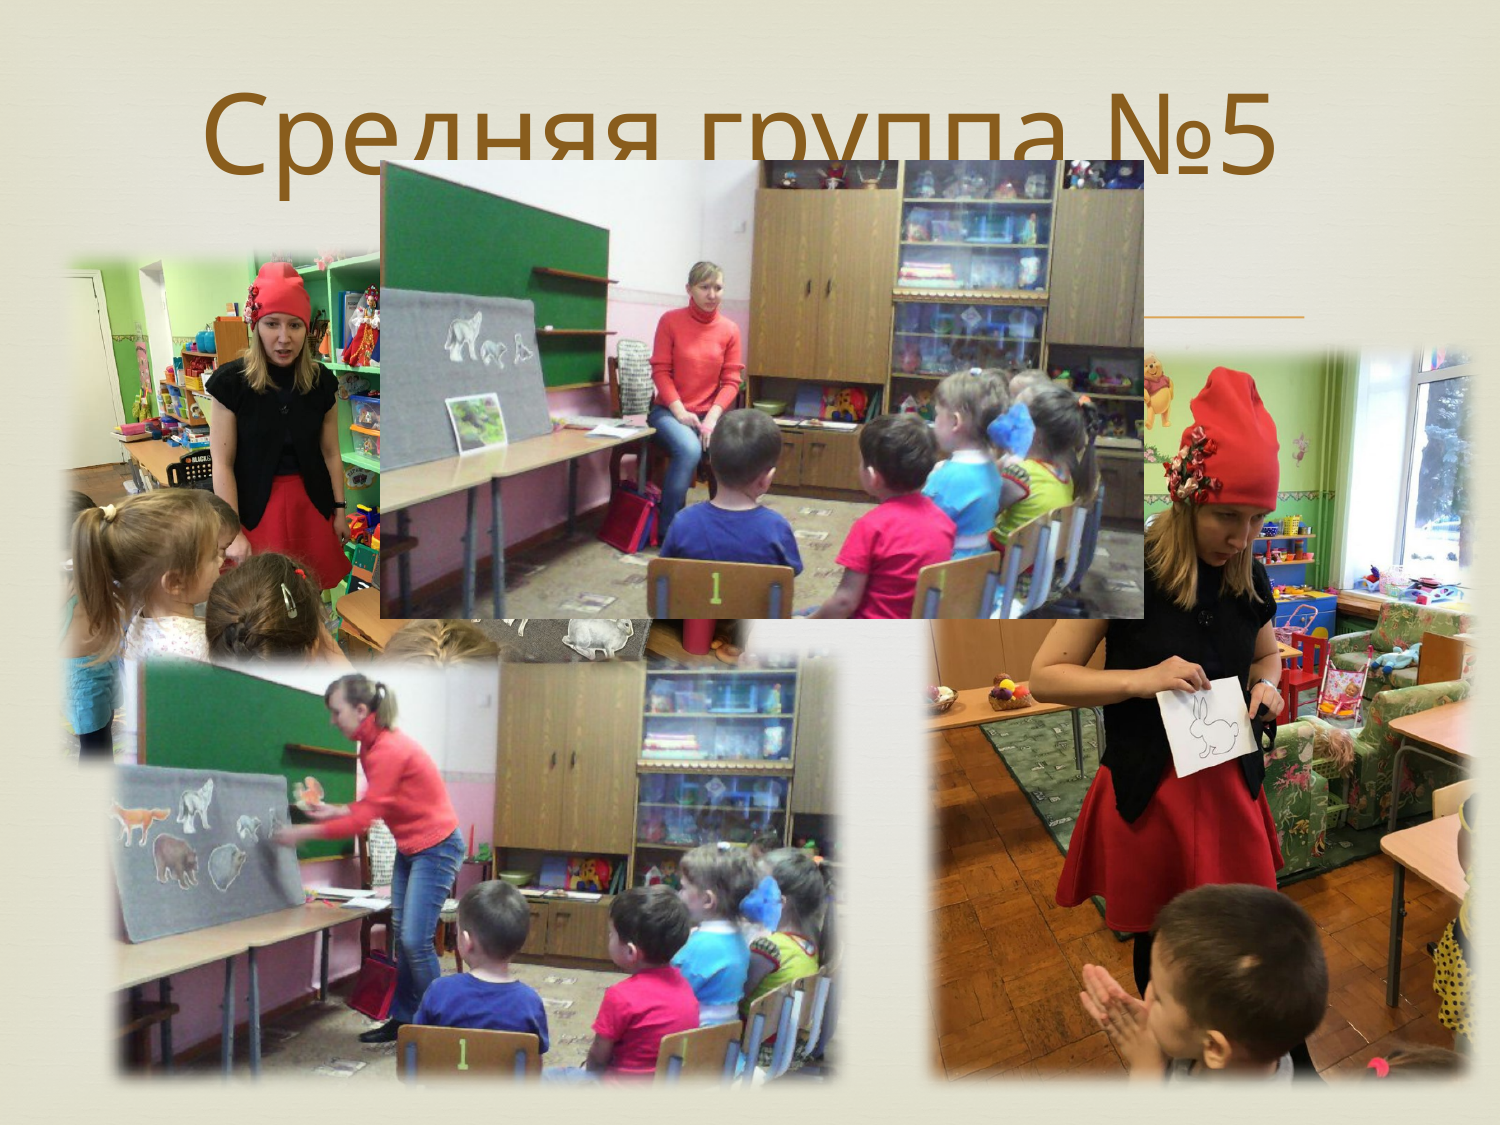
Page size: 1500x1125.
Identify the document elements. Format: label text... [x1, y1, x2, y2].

picture [53, 160, 1483, 1095]
title Средняя группа №5 [104, 42, 1377, 216]
